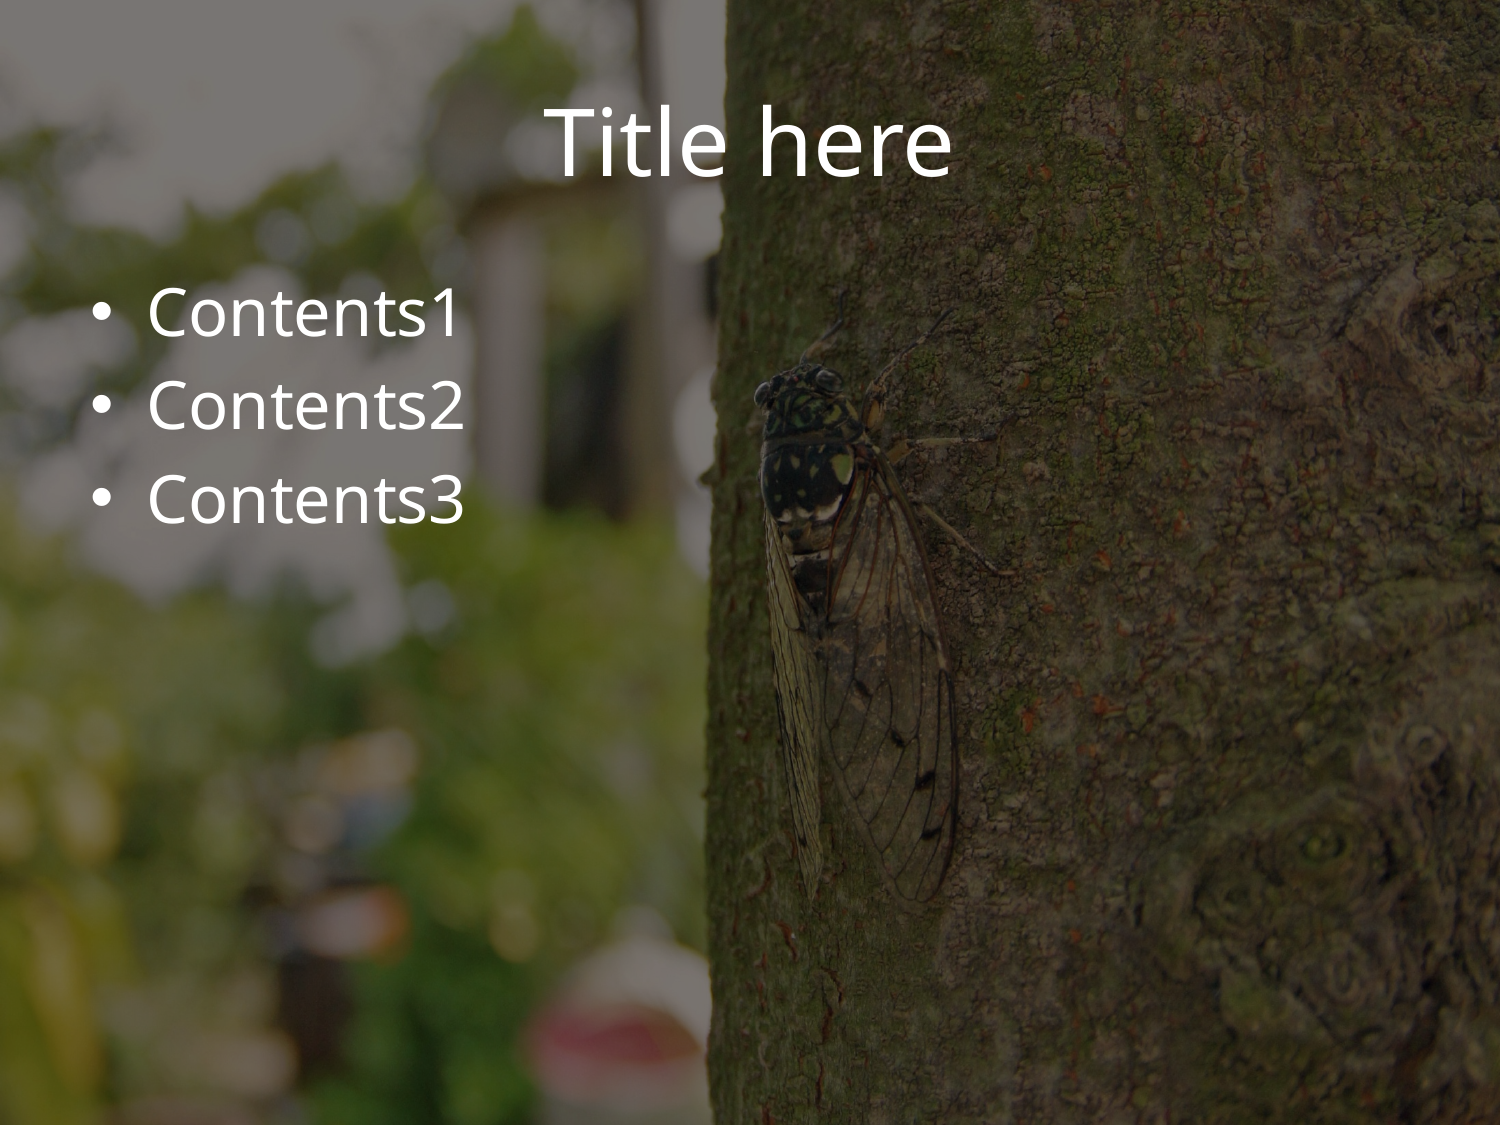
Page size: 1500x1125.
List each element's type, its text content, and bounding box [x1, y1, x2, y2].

title Title here [75, 45, 1425, 233]
list Contents1 Contents2 Contents3 [75, 262, 1425, 1005]
text_box [0, 0, 1500, 1125]
